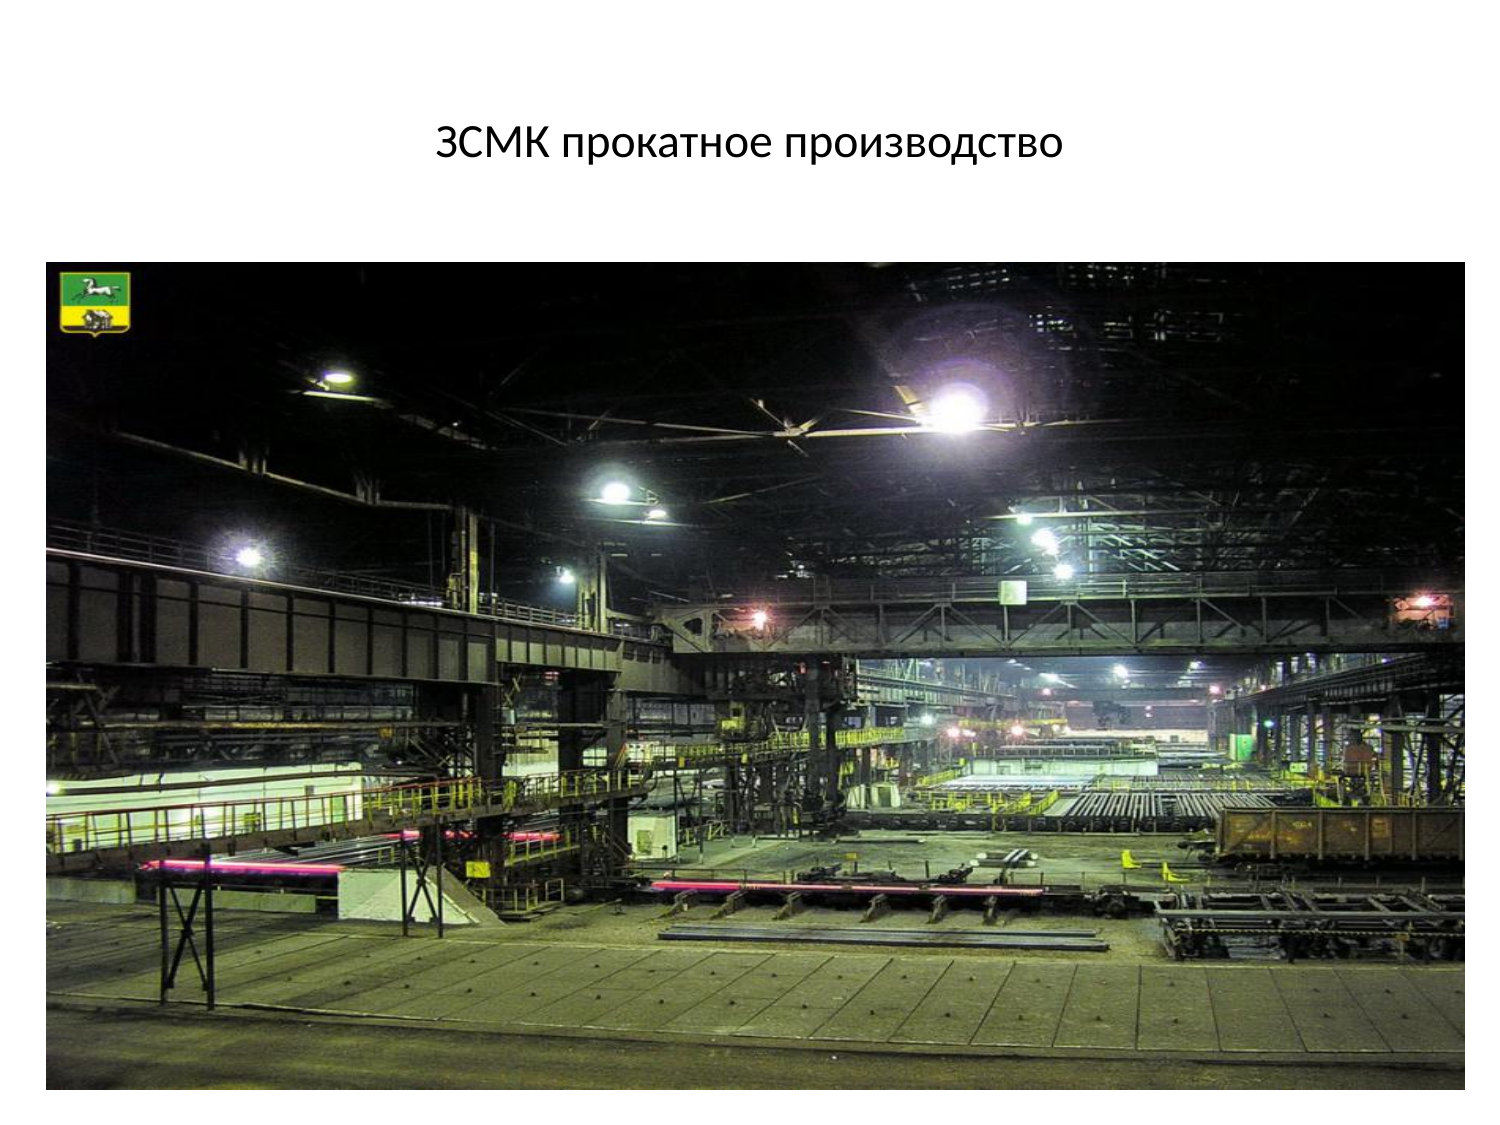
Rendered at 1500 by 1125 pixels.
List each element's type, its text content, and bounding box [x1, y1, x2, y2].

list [46, 262, 1466, 1091]
title ЗСМК прокатное производство [75, 45, 1425, 233]
